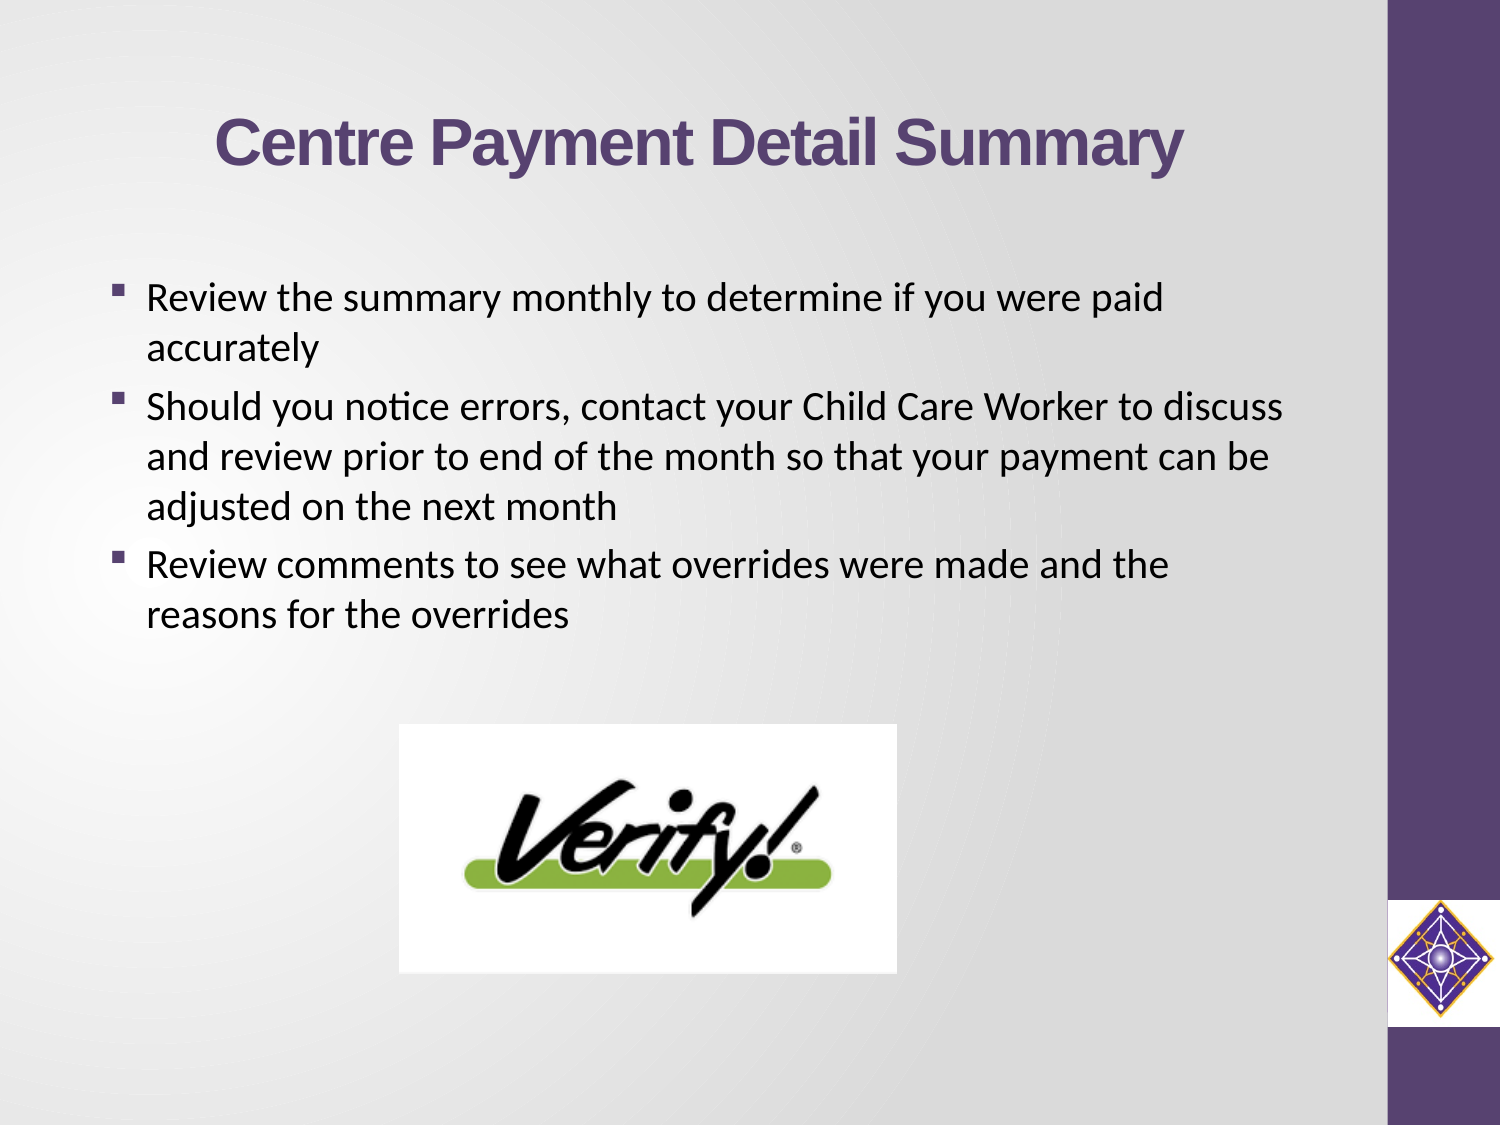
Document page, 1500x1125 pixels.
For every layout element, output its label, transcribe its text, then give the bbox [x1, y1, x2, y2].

picture [399, 724, 898, 974]
title Centre Payment Detail Summary [75, 45, 1325, 233]
picture [1387, 900, 1500, 1027]
list Review the summary monthly to determine if you were paid accurately Should you notice errors, contact your Child Care Worker to discuss and review prior to end of the month so that your payment can be adjusted on the next month Review comments to see what overrides were made and the reasons for the overrides [75, 262, 1325, 1050]
